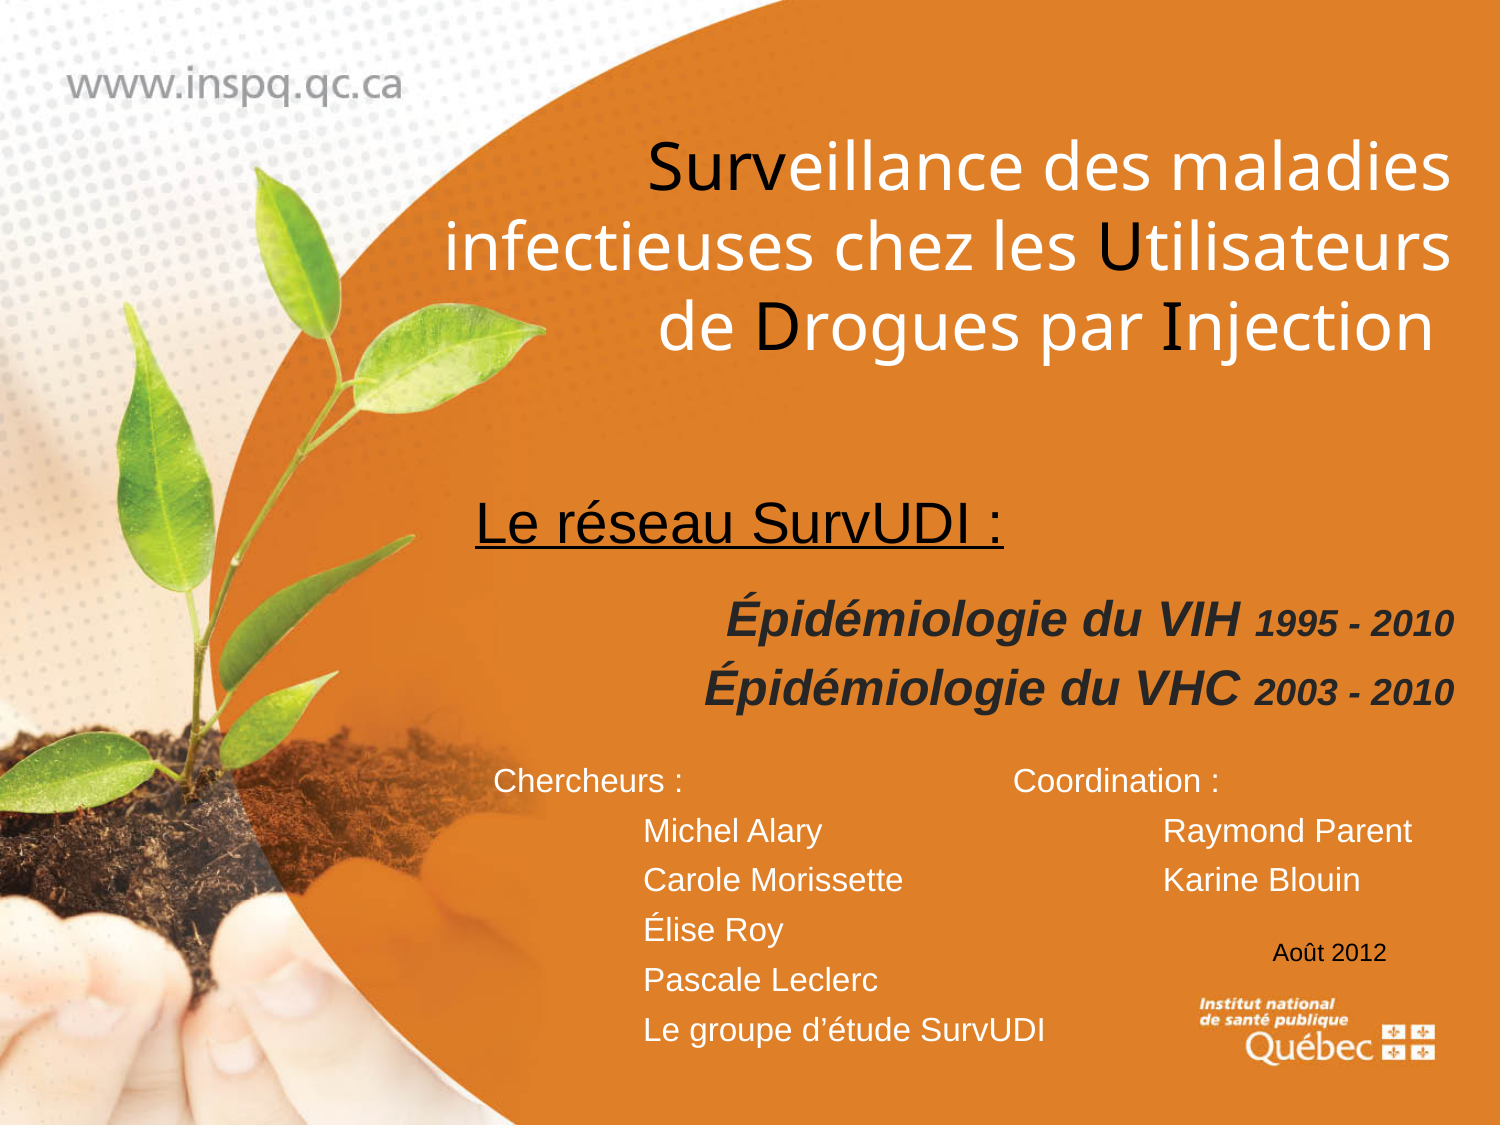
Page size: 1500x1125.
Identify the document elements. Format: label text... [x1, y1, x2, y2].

picture [0, 0, 1500, 1125]
text_box Chercheurs : Michel Alary Carole Morissette Élise Roy Pascale Leclerc Le groupe d’étude SurvUDI [478, 751, 1140, 1035]
text_box Coordination : Raymond Parent Karine Blouin [998, 751, 1447, 953]
subtitle Épidémiologie du VIH 1995 - 2010 Épidémiologie du VHC 2003 - 2010 [419, 585, 1470, 752]
text_box Le réseau SurvUDI : [460, 477, 1424, 563]
title Surveillance des maladies infectieuses chez les Utilisateurs de Drogues par Injection [419, 66, 1469, 422]
text_box Août 2012 [1257, 928, 1483, 974]
